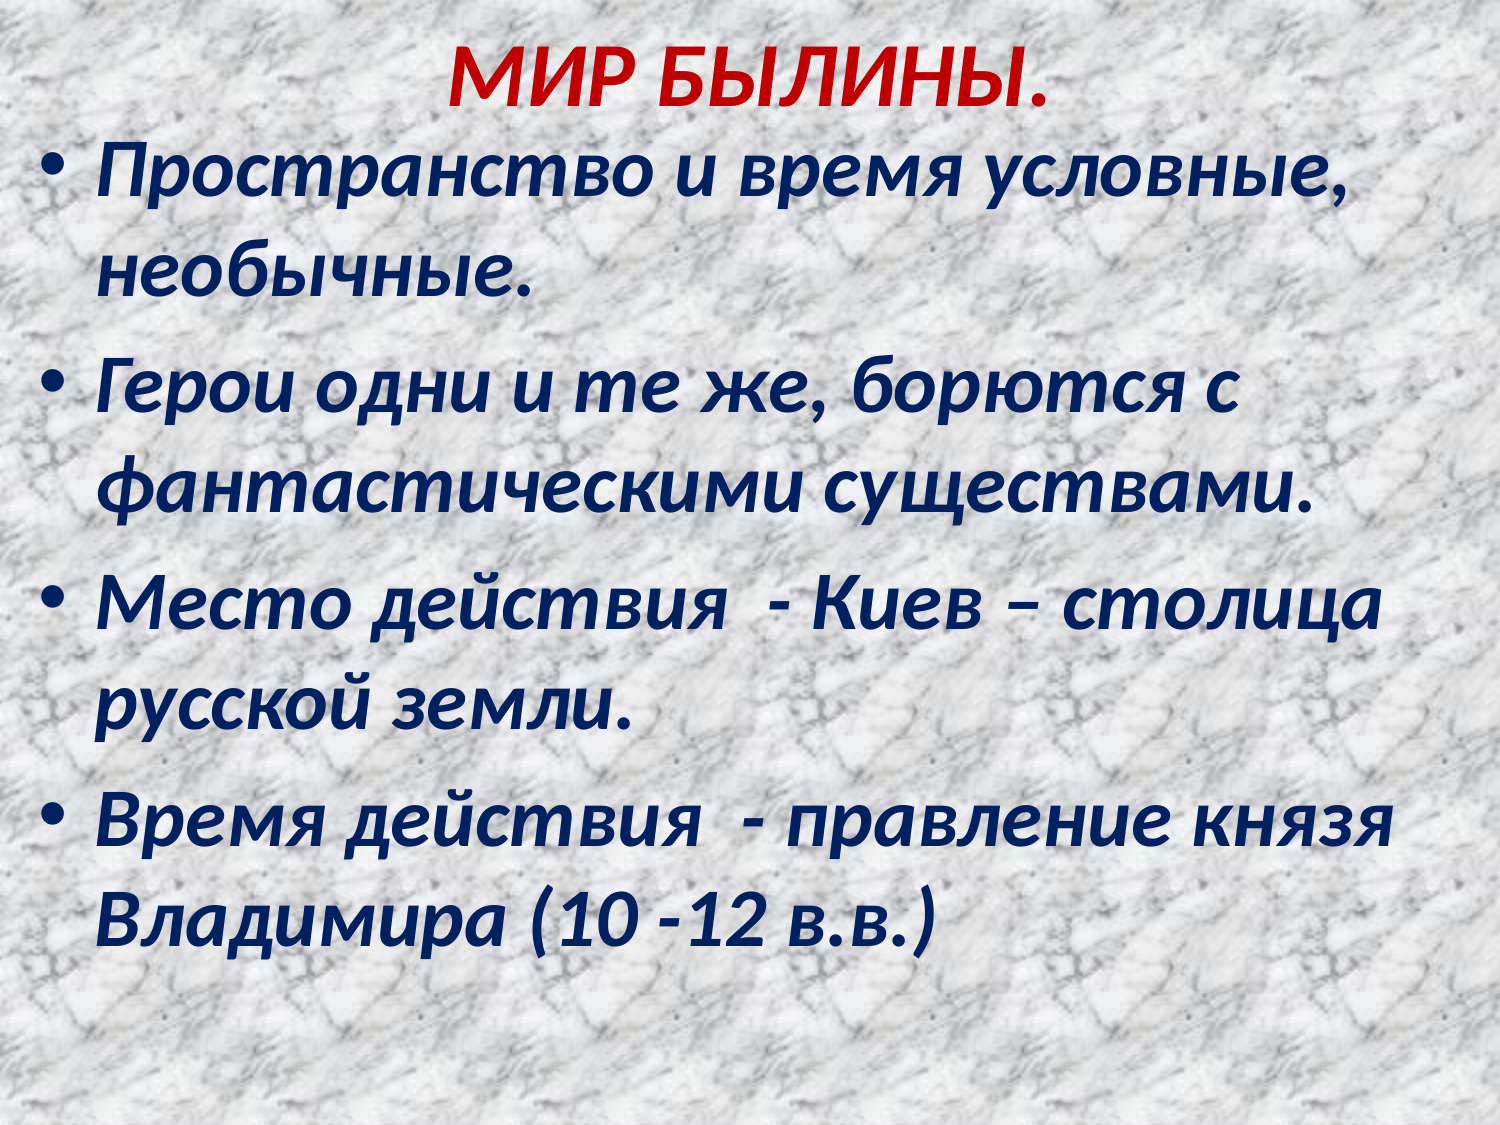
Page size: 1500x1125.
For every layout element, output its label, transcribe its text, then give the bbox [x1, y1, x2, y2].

picture [0, 0, 1500, 1125]
title МИР БЫЛИНЫ. [75, 0, 1425, 105]
list Пространство и время условные, необычные. Герои одни и те же, борются с фантастическими существами. Место действия - Киев – столица русской земли. Время действия - правление князя Владимира (10 -12 в.в.) [23, 105, 1454, 1079]
